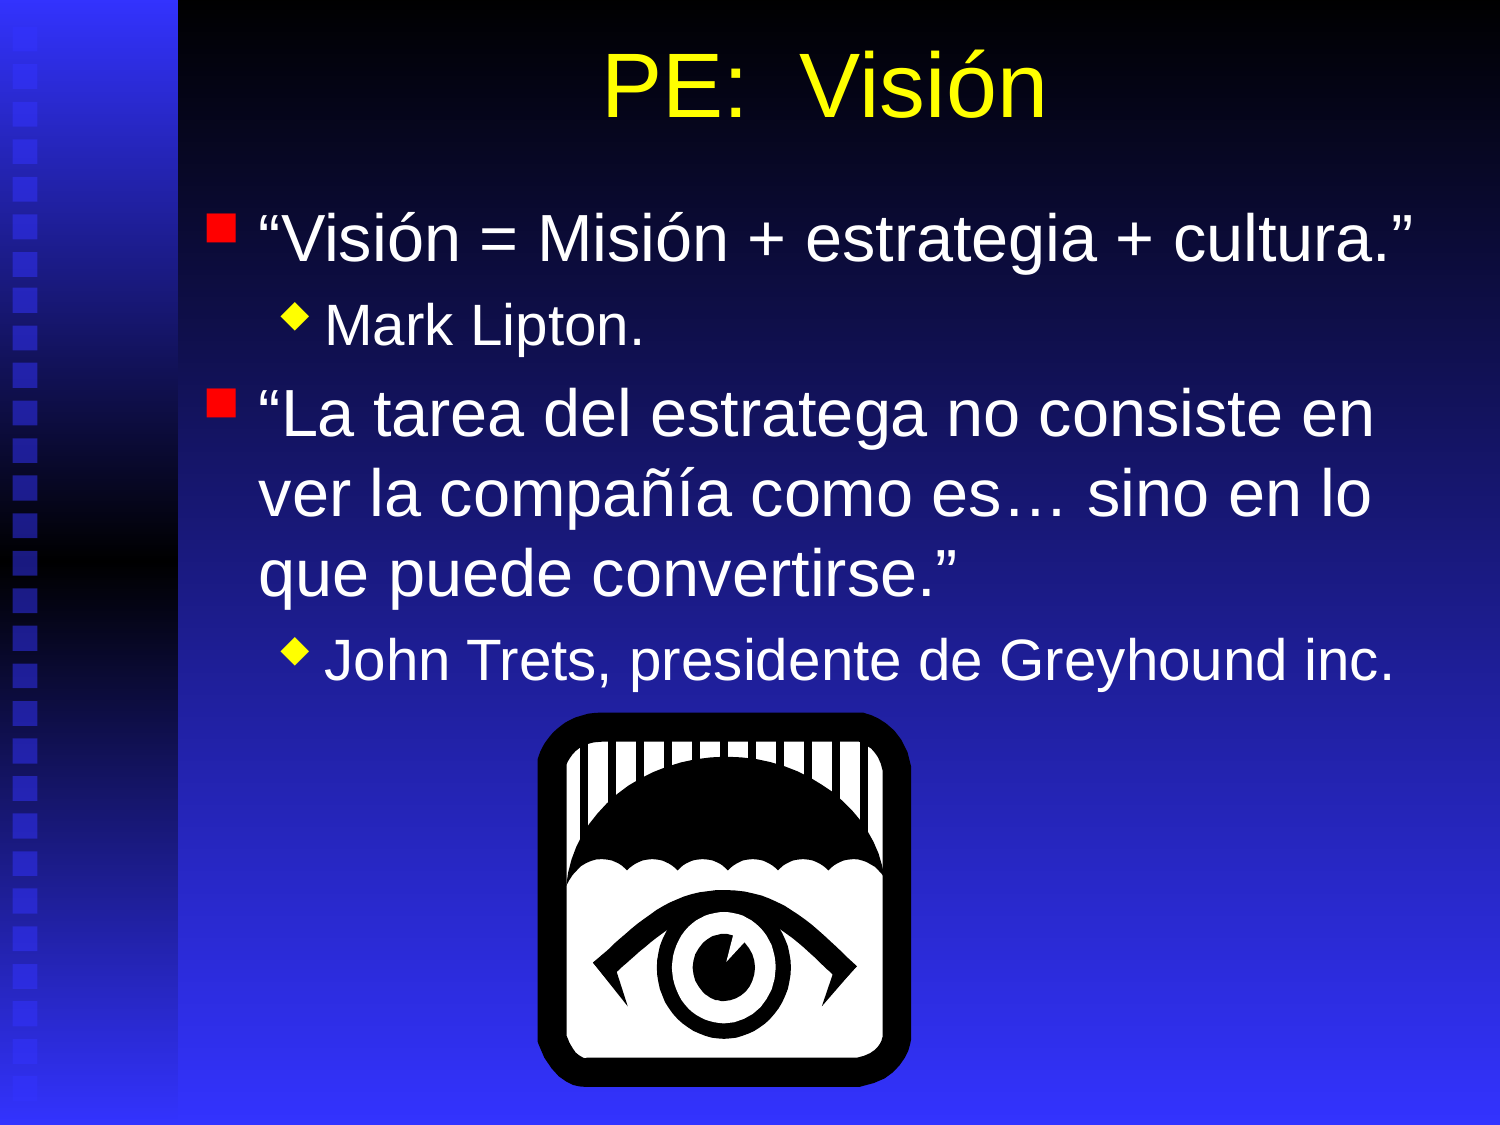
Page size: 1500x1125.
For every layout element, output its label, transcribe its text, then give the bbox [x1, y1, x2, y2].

picture [537, 712, 912, 1088]
title PE: Visión [187, 0, 1463, 176]
list “Visión = Misión + estrategia + cultura.” Mark Lipton. “La tarea del estratega no consiste en ver la compañía como es… sino en lo que puede convertirse.” John Trets, presidente de Greyhound inc. [187, 187, 1468, 995]
